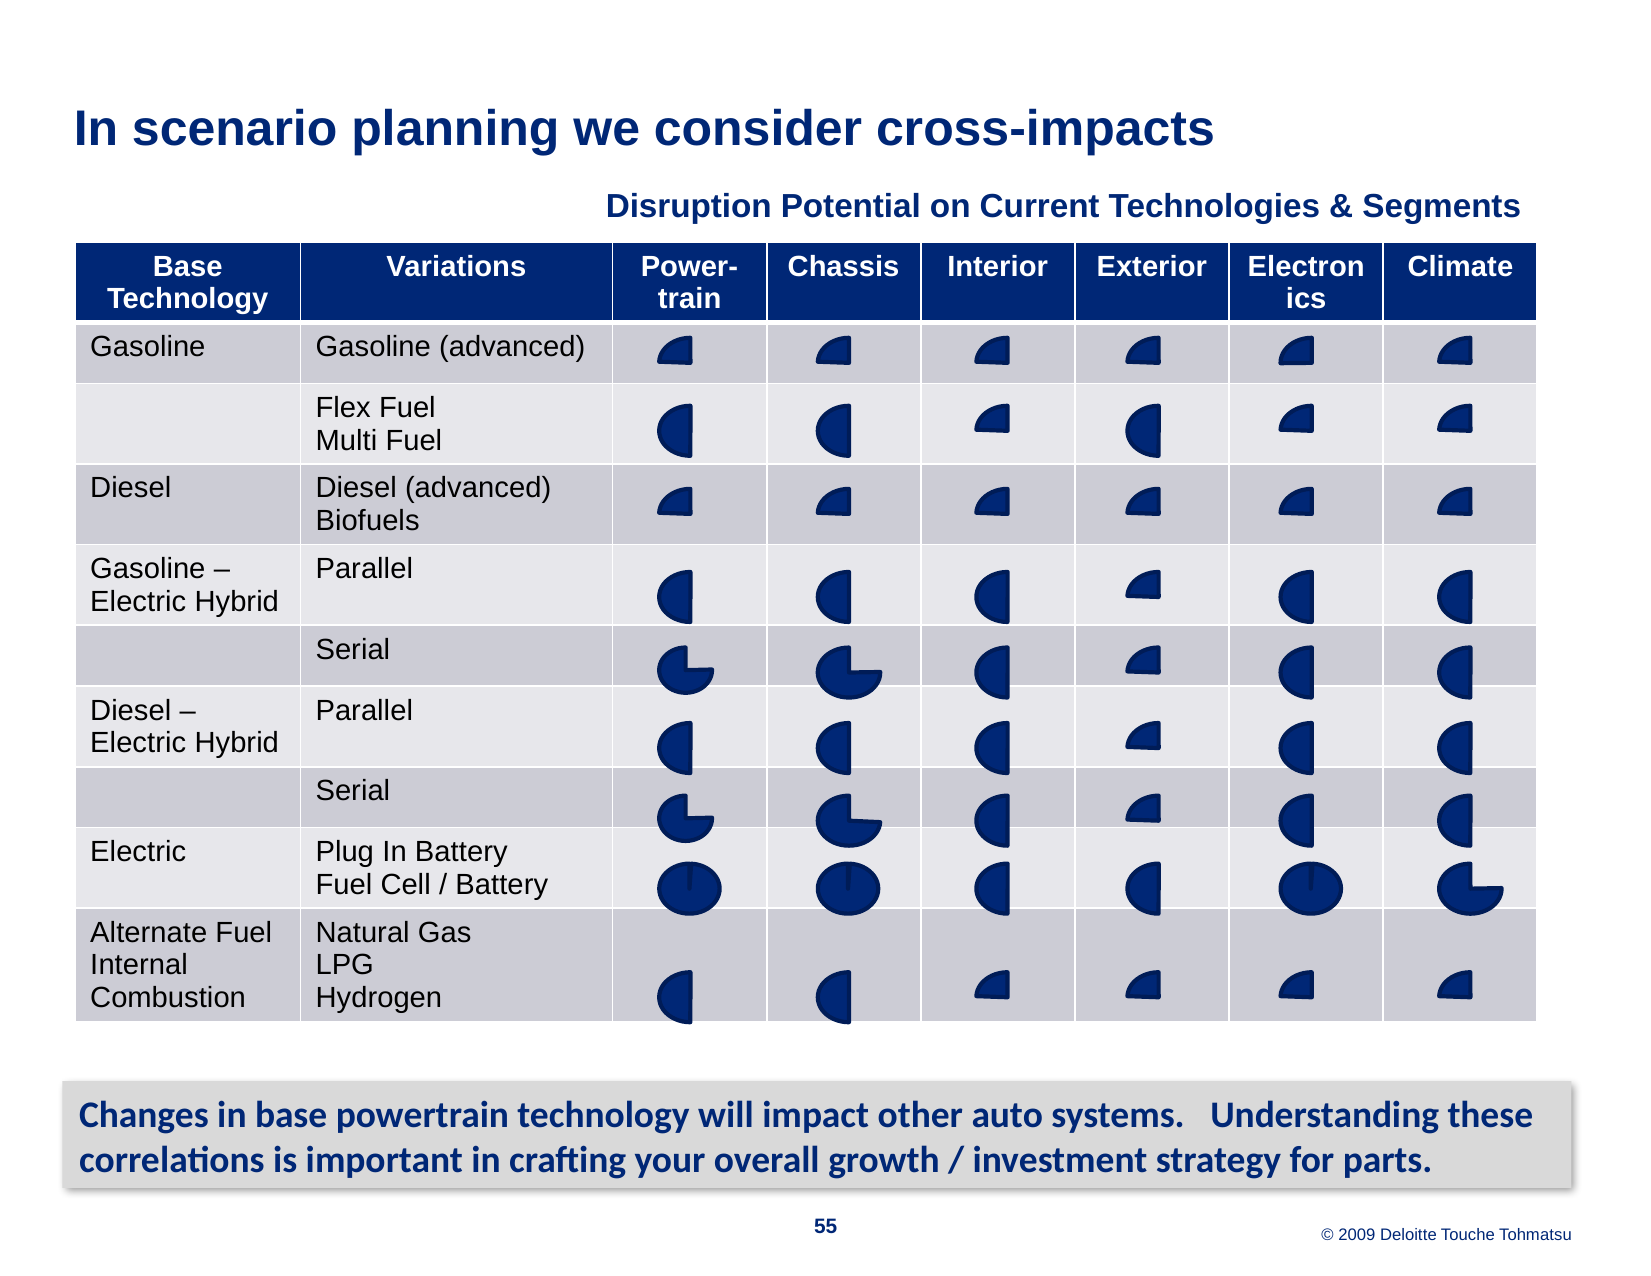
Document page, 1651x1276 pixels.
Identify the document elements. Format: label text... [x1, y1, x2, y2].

table_cell Gasoline – Electric Hybrid [76, 545, 300, 624]
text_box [590, 176, 1551, 1023]
table_header Base Technology [76, 243, 300, 320]
table_cell Diesel – Electric Hybrid [76, 687, 300, 766]
slide_number 55 [800, 1212, 852, 1240]
table_header Variations [301, 243, 585, 320]
table_cell Alternate Fuel Internal Combustion [76, 909, 300, 1021]
table_cell Gasoline (advanced) [301, 325, 585, 383]
title In scenario planning we consider cross-impacts [73, 64, 1594, 183]
table_cell [76, 384, 300, 463]
table_cell Parallel [301, 687, 585, 766]
table_cell Flex Fuel Multi Fuel [301, 384, 585, 463]
table_cell [76, 768, 300, 827]
table_cell Diesel [76, 465, 300, 544]
text_box Changes in base powertrain technology will impact other auto systems. Understanding these correlations is important in crafting your overall growth / investment strategy for parts. [62, 1081, 1572, 1188]
table_cell Electric [76, 828, 300, 907]
table_cell Natural Gas LPG Hydrogen [301, 909, 585, 1021]
table_cell Serial [301, 768, 585, 827]
table_cell Parallel [301, 545, 585, 624]
table_cell Diesel (advanced) Biofuels [301, 465, 585, 544]
table_cell Plug In Battery Fuel Cell / Battery [301, 828, 585, 907]
table_cell Serial [301, 626, 585, 685]
table_cell [76, 626, 300, 685]
table_cell Gasoline [76, 325, 300, 383]
